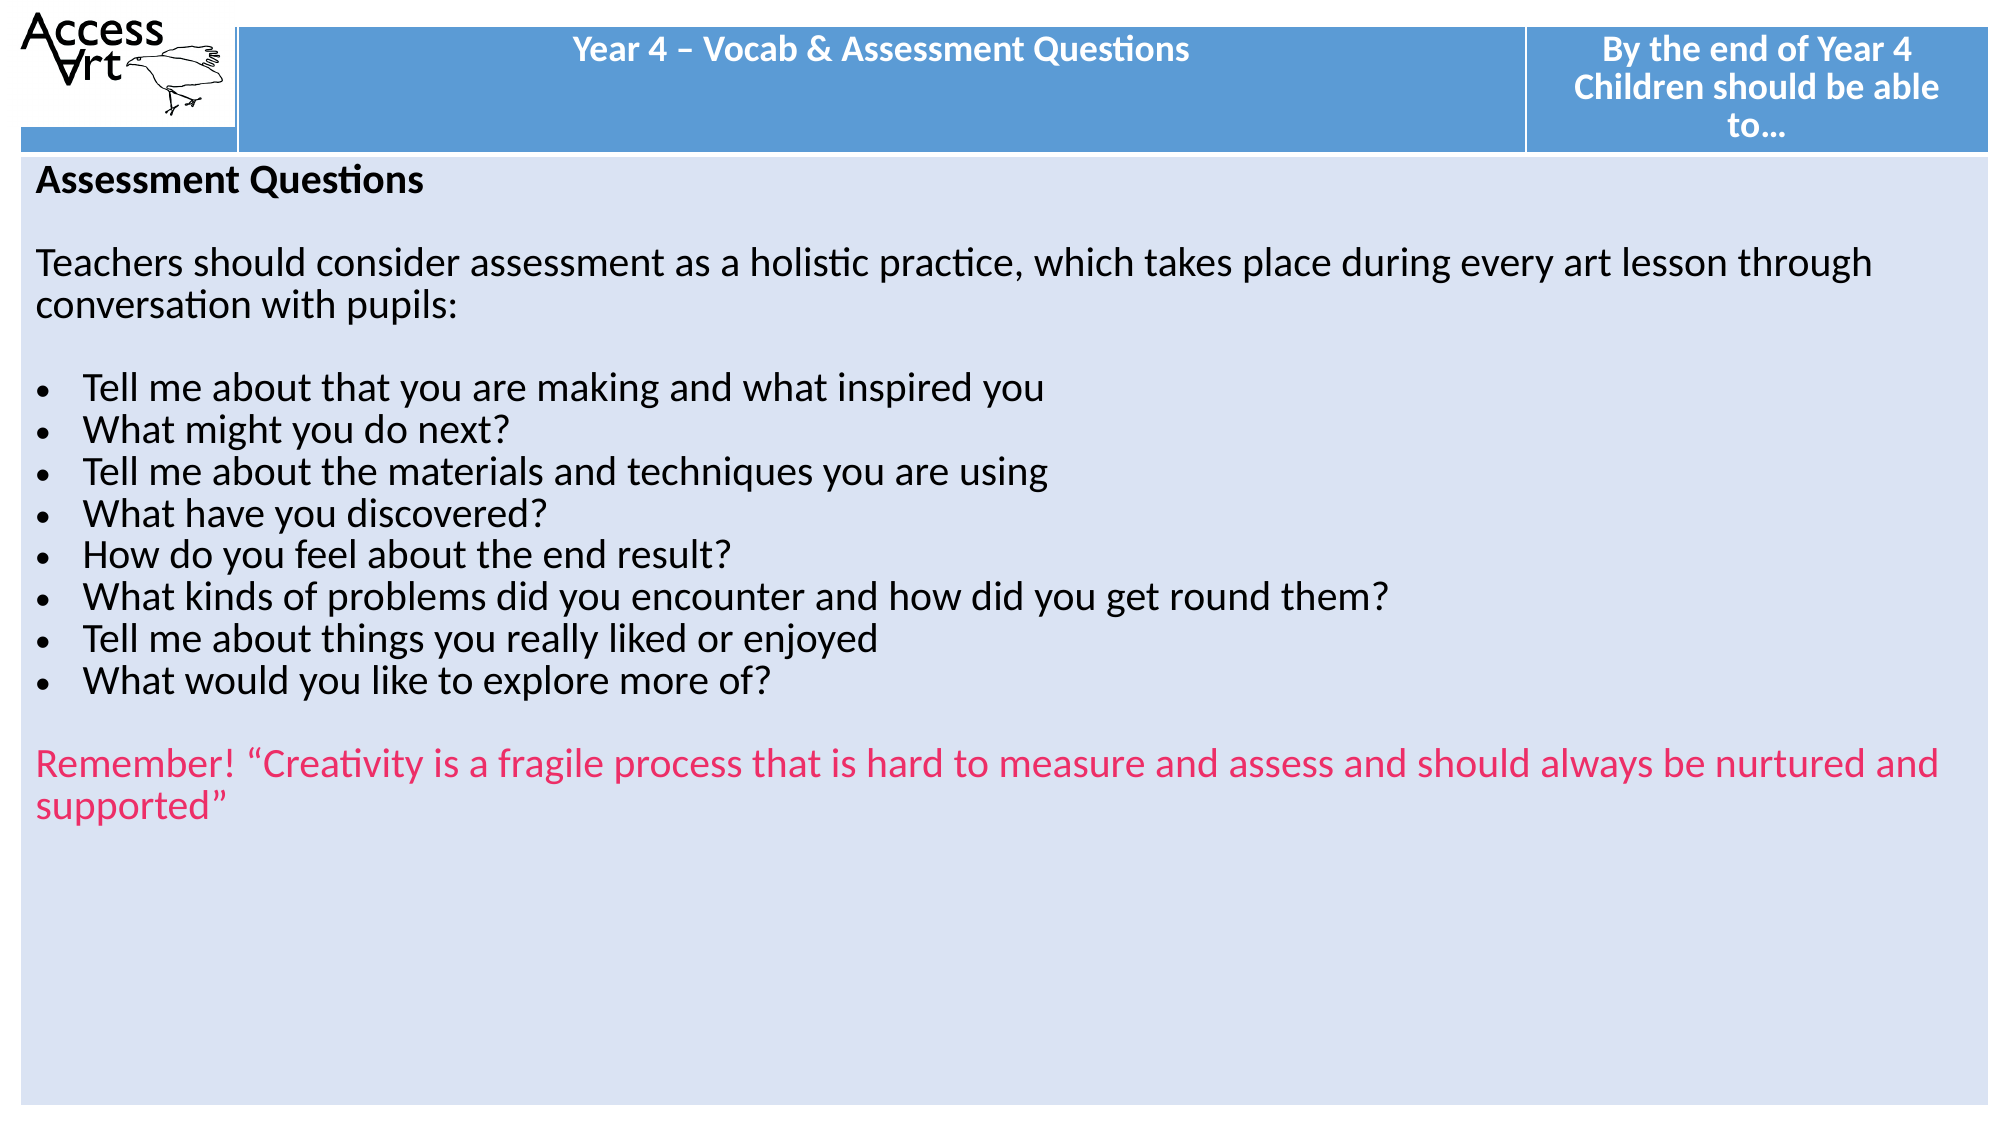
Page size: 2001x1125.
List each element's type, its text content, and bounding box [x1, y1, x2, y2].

table_header By the end of Year 4 Children should be able to… [1527, 27, 1988, 152]
table_cell Assessment Questions Teachers should consider assessment as a holistic practice, which takes place during every art lesson through conversation with pupils: Tell me about that you are making and what inspired you What might you do next? Tell me about the materials and techniques you are using What have you discovered? How do you feel about the end result? What kinds of problems did you encounter and how did you get round them? Tell me about things you really liked or enjoyed What would you like to explore more of? Remember! “Creativity is a fragile process that is hard to measure and assess and should always be nurtured and supported” [21, 157, 1988, 1105]
table_header Year 4 – Vocab & Assessment Questions [239, 27, 1525, 152]
picture [7, 0, 235, 127]
table_header [21, 27, 237, 152]
